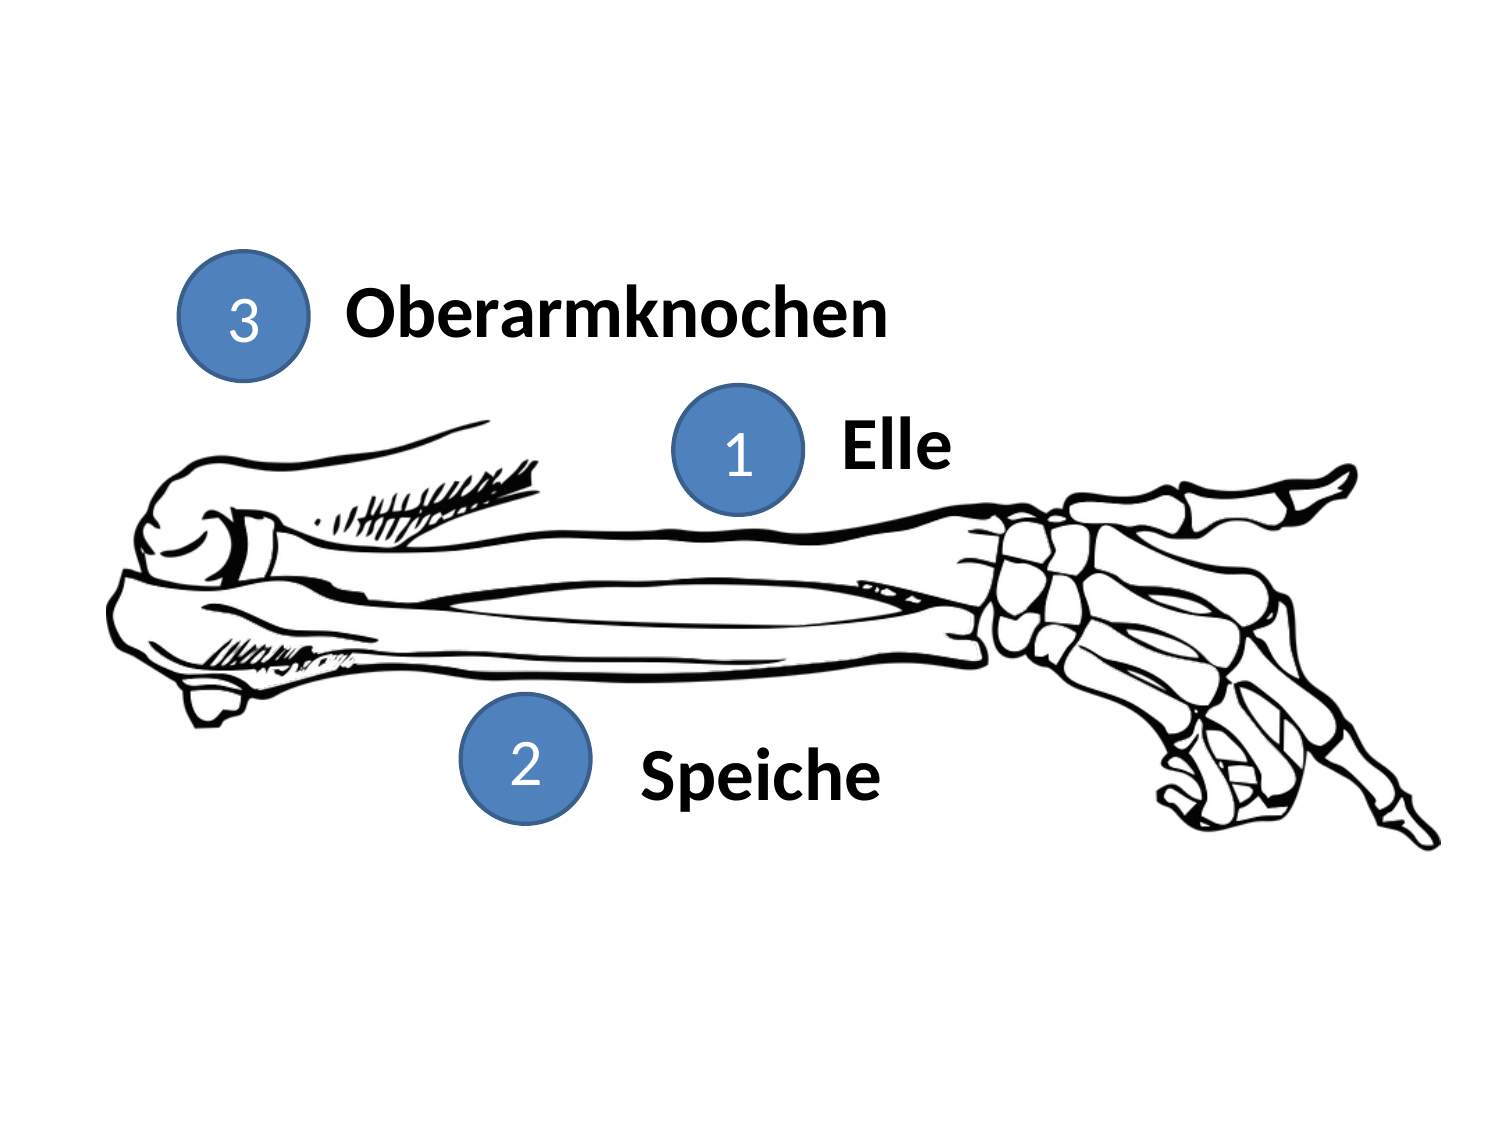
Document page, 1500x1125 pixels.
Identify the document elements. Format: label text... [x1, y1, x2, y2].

text_box Oberarmknochen [330, 255, 1042, 300]
picture [105, 302, 1442, 970]
text_box 3 [178, 249, 309, 300]
